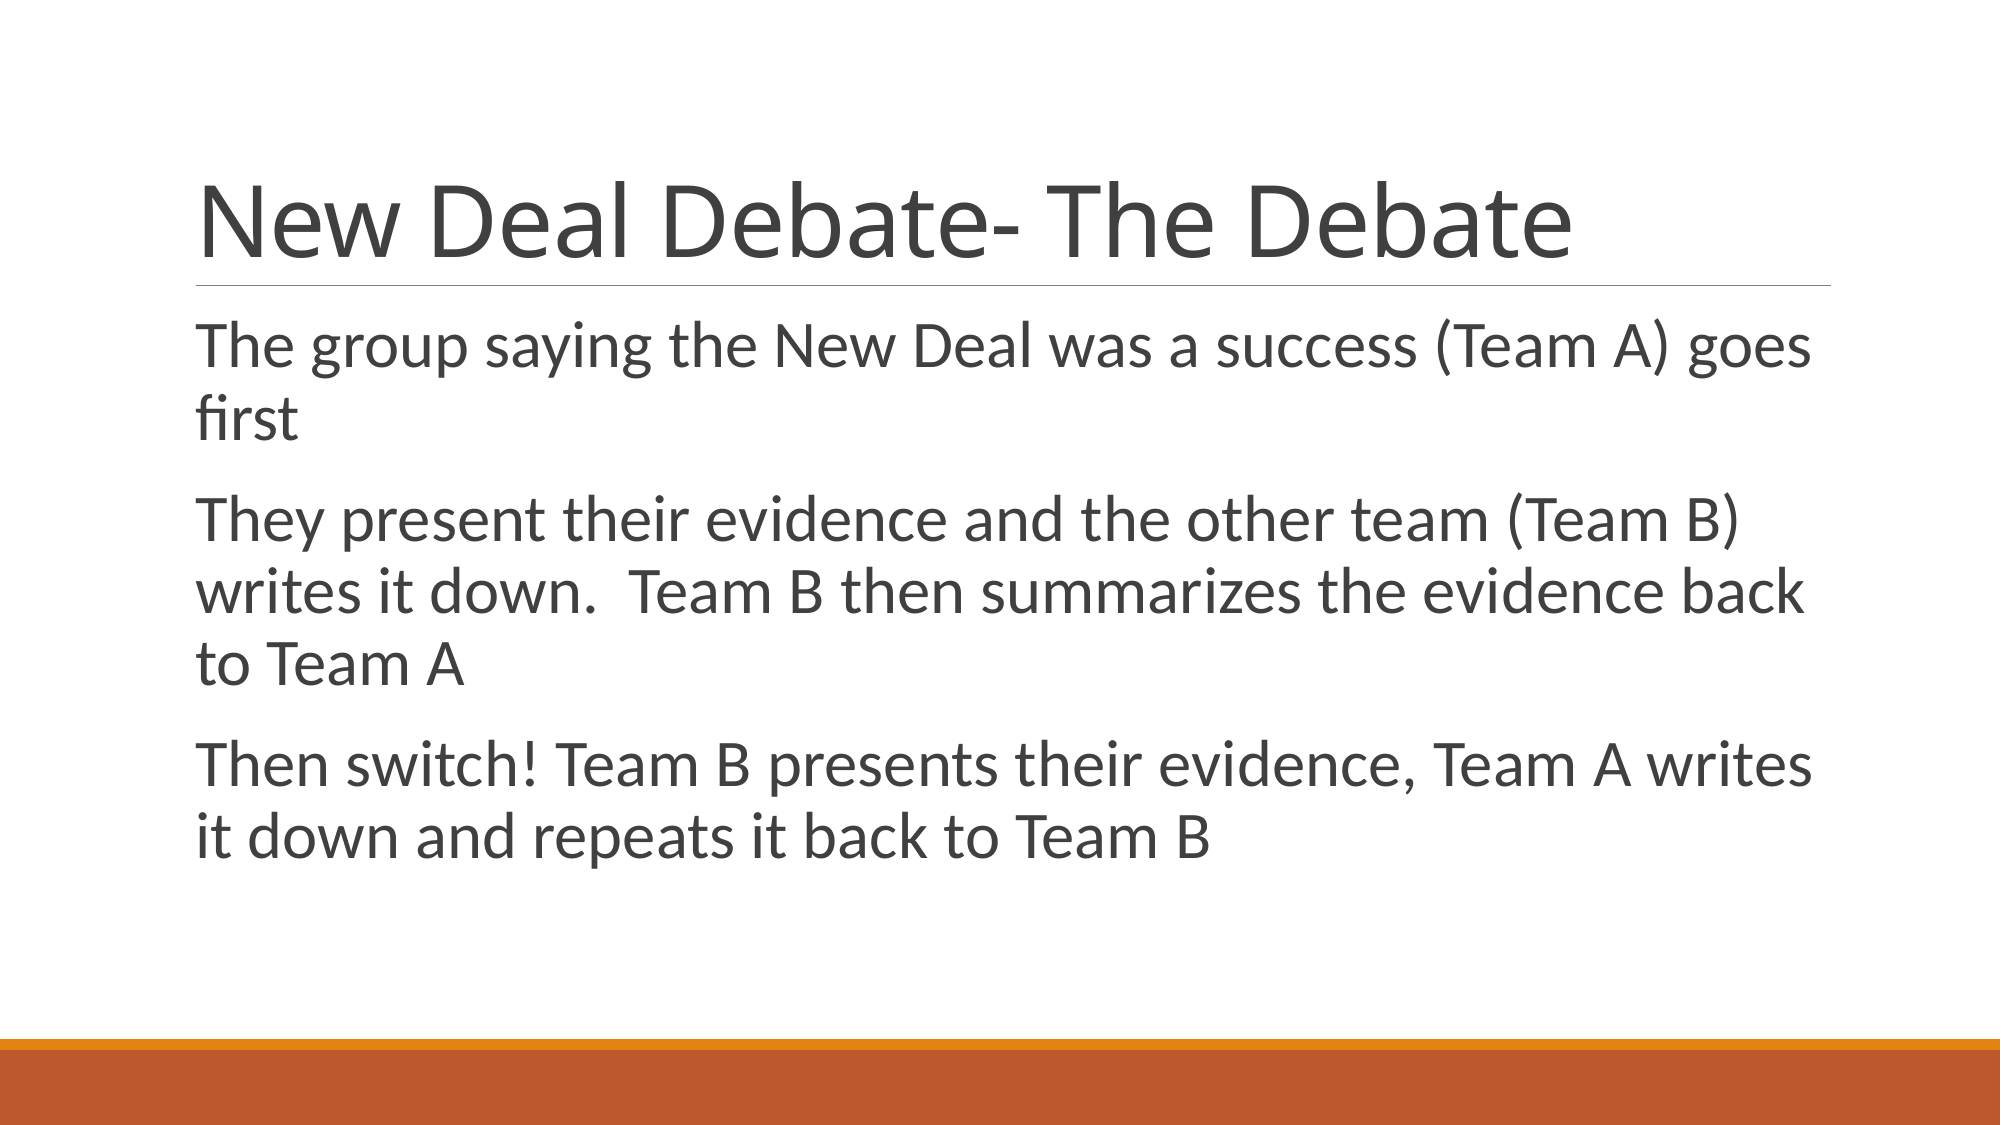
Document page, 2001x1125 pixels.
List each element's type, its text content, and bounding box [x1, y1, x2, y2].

title New Deal Debate- The Debate [180, 47, 1830, 285]
list The group saying the New Deal was a success (Team A) goes first They present their evidence and the other team (Team B) writes it down. Team B then summarizes the evidence back to Team A Then switch! Team B presents their evidence, Team A writes it down and repeats it back to Team B [180, 302, 1830, 963]
